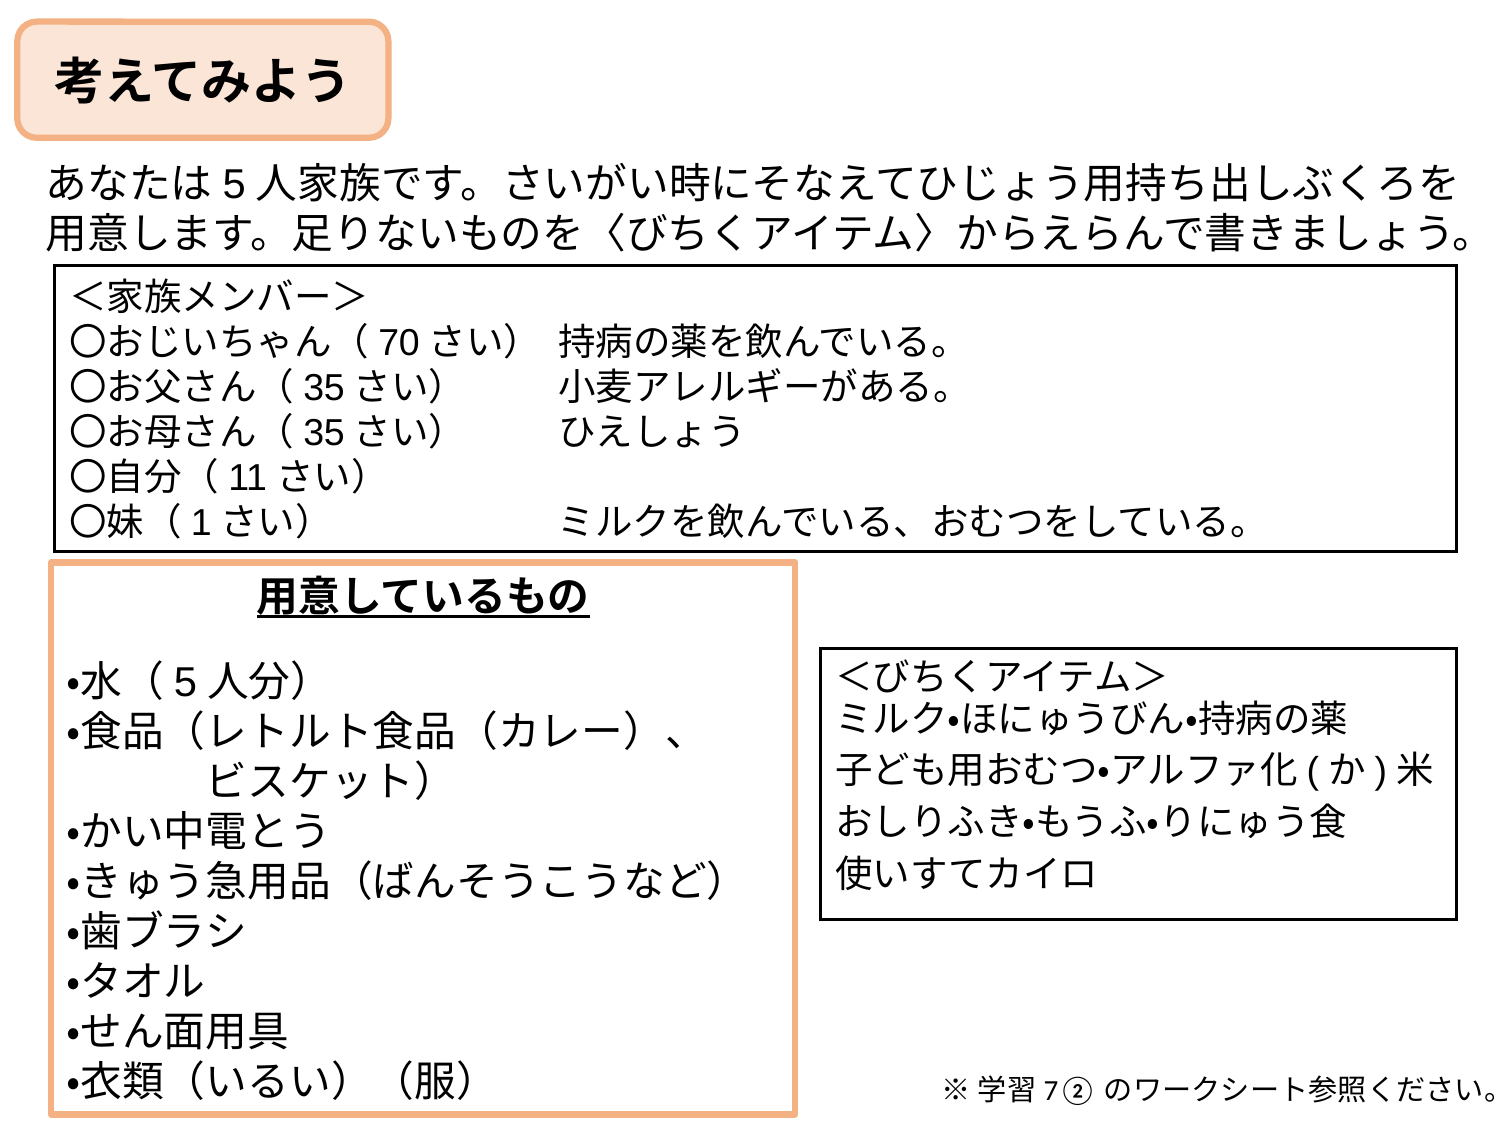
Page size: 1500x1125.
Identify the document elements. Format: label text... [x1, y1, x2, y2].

text_box ＜家族メンバー＞ 〇おじいちゃん（70さい） 持病の薬を飲んでいる。 〇お父さん（35さい） 小麦アレルギーがある。 〇お母さん（35さい） ひえしょう 〇自分（11さい） 〇妹（1さい） ミルクを飲んでいる、おむつをしている。 [53, 264, 1457, 552]
text_box 考えてみよう [16, 20, 390, 139]
text_box ＜びちくアイテム＞ ミルク・ほにゅうびん・持病の薬 子ども用おむつ・アルファ化(か)米 おしりふき・もうふ・りにゅう食 使いすてカイロ [819, 648, 1457, 920]
text_box ※学習7②のワークシート参照ください。 [926, 1063, 1500, 1114]
text_box 用意しているもの ・水（5人分） ・食品（レトルト食品（カレー）、 ビスケット） ・かい中電とう ・きゅう急用品（ばんそうこうなど） ・歯ブラシ ・タオル ・せん面用具 ・衣類（いるい）（服） [51, 562, 796, 1115]
text_box あなたは5人家族です。さいがい時にそなえてひじょう用持ち出しぶくろを用意します。足りないものを〈びちくアイテム〉からえらんで書きましょう。 [30, 148, 1480, 264]
